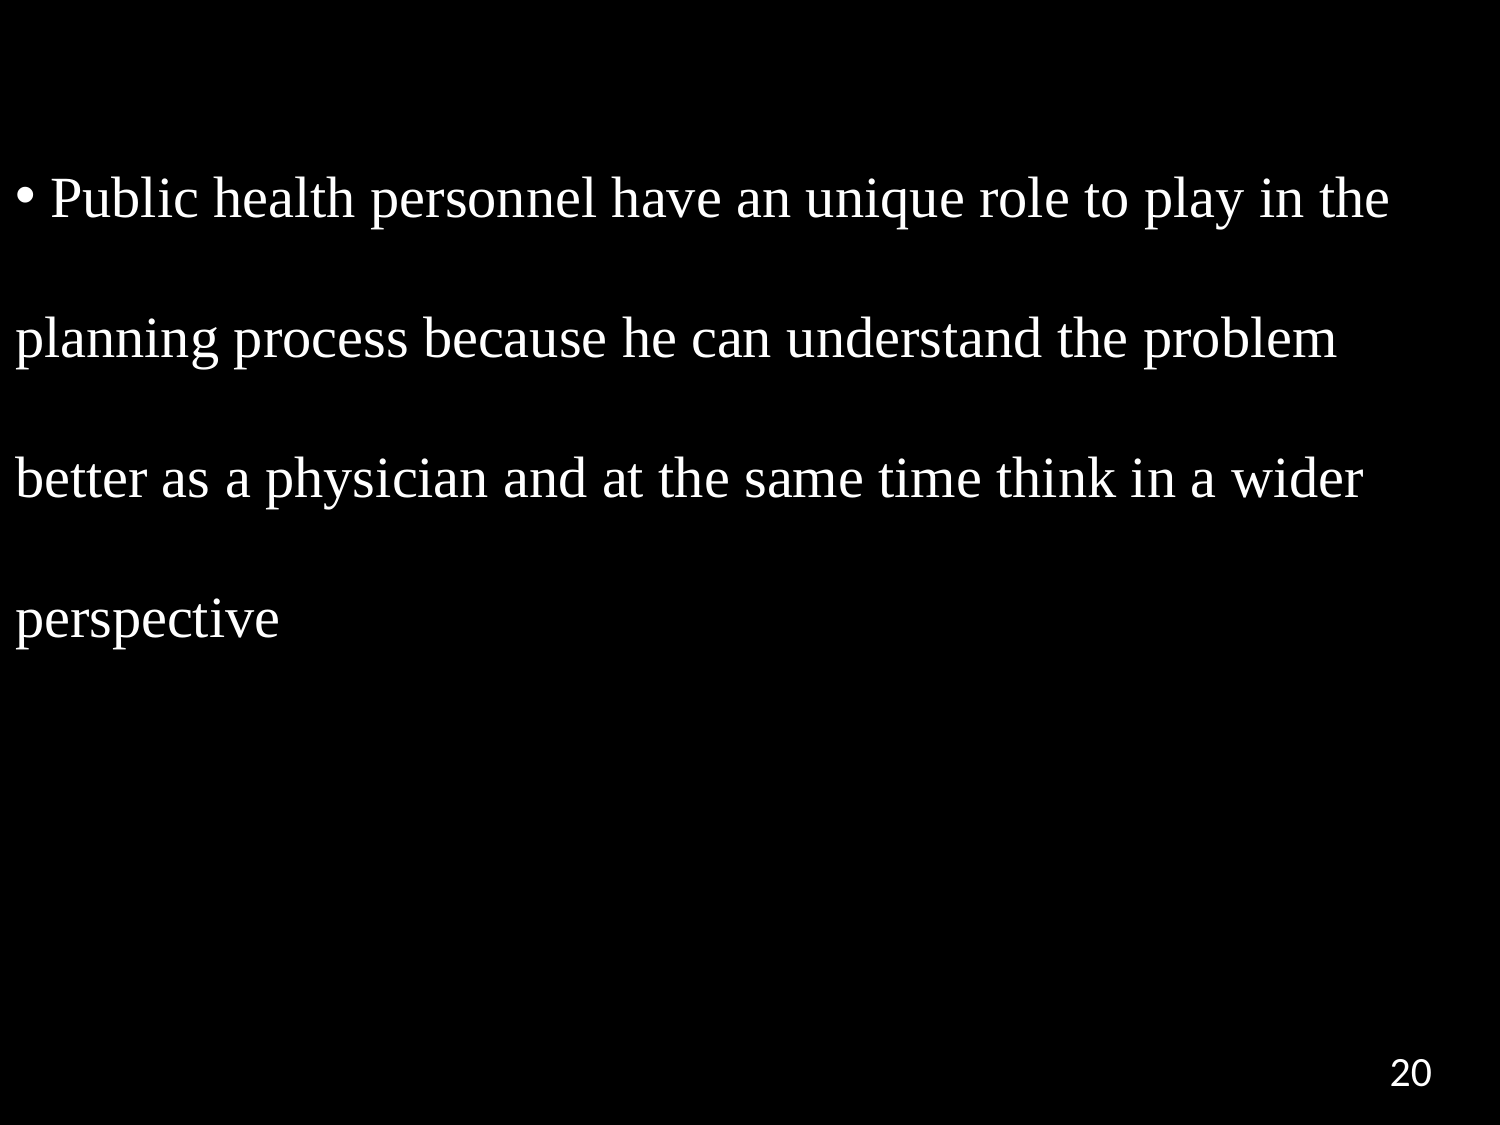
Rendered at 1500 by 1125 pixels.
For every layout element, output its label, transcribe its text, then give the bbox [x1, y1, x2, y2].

subtitle Public health personnel have an unique role to play in the planning process because he can understand the problem better as a physician and at the same time think in a wider perspective [0, 0, 1500, 1125]
text_box 20 [1374, 1037, 1450, 1103]
